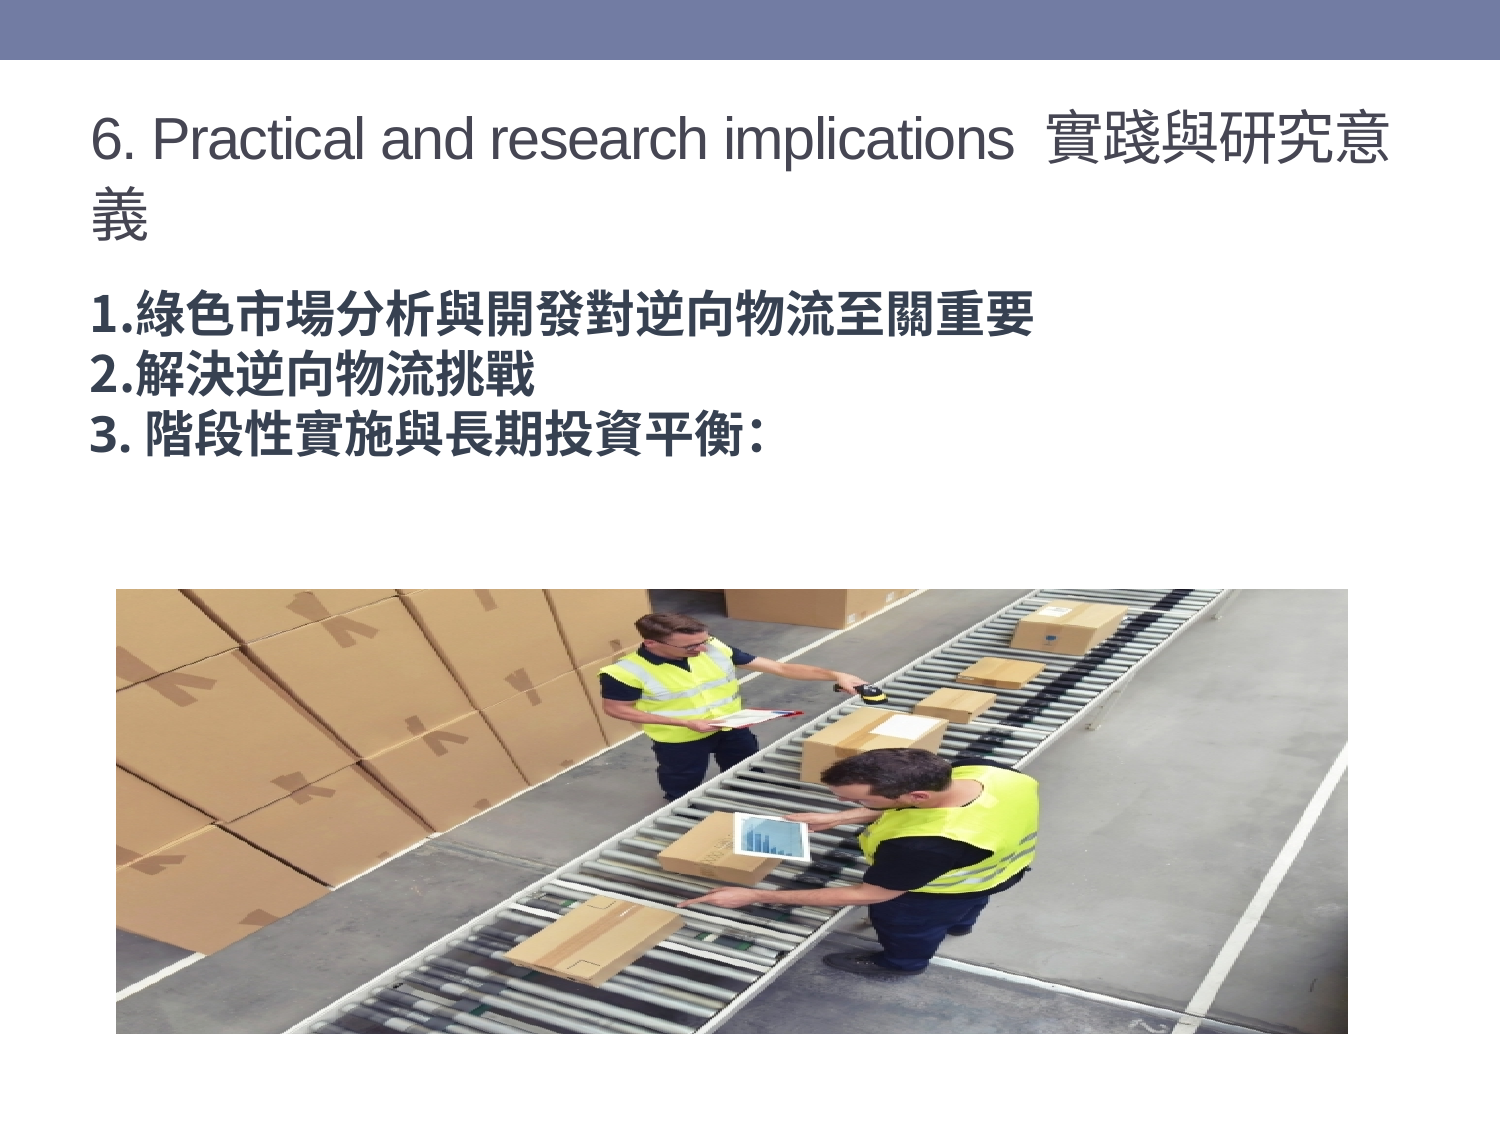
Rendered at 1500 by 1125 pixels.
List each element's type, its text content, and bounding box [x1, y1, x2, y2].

title 6. Practical and research implications 實踐與研究意義 [75, 87, 1425, 256]
picture [115, 589, 1348, 1035]
text_box 綠色市場分析與開發對逆向物流至關重要 解決逆向物流挑戰 3.階段性實施與長期投資平衡： [75, 275, 1500, 470]
